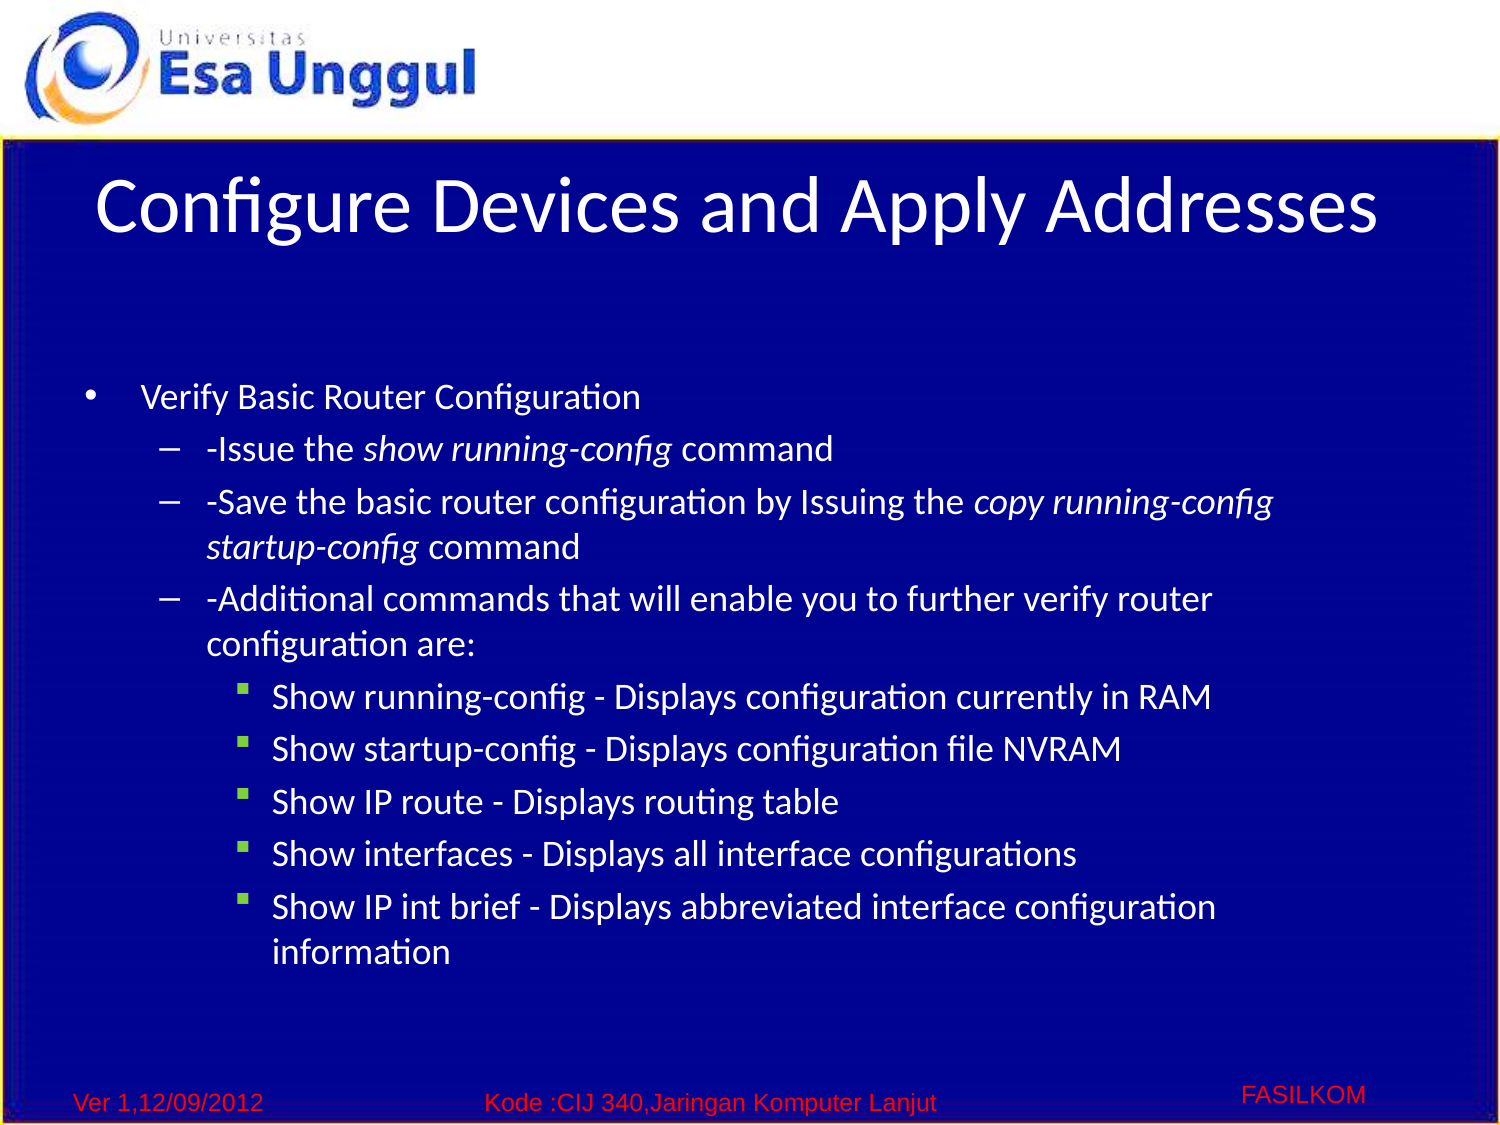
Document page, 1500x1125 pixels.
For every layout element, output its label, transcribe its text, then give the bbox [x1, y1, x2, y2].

list Verify Basic Router Configuration -Issue the show running-config command -Save the basic router configuration by Issuing the copy running-config startup-config command -Additional commands that will enable you to further verify router configuration are: Show running-config - Displays configuration currently in RAM Show startup-config - Displays configuration file NVRAM Show IP route - Displays routing table Show interfaces - Displays all interface configurations Show IP int brief - Displays abbreviated interface configuration information [69, 364, 1372, 1125]
title Configure Devices and Apply Addresses [63, 106, 1414, 295]
picture [0, 0, 1500, 1125]
